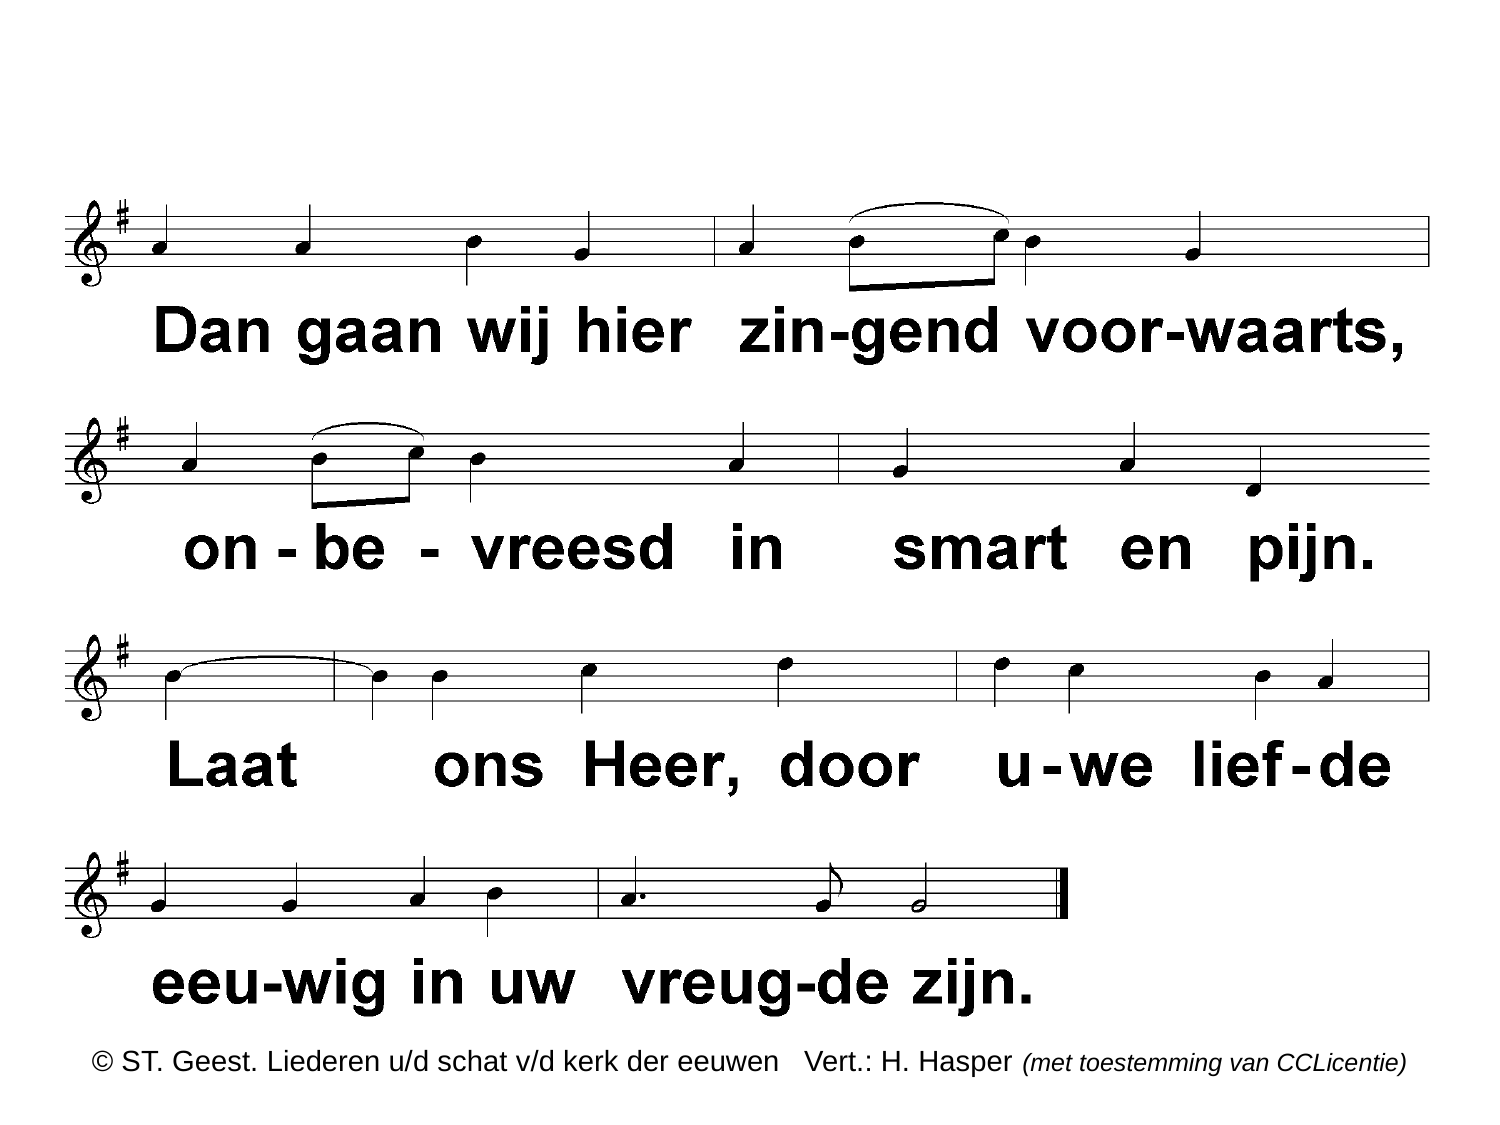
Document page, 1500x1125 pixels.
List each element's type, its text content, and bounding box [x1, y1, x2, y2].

picture [17, 96, 1476, 1024]
text_box © ST. Geest. Liederen u/d schat v/d kerk der eeuwen Vert.: H. Hasper (met toestemming van CCLicentie) [0, 1034, 1500, 1125]
